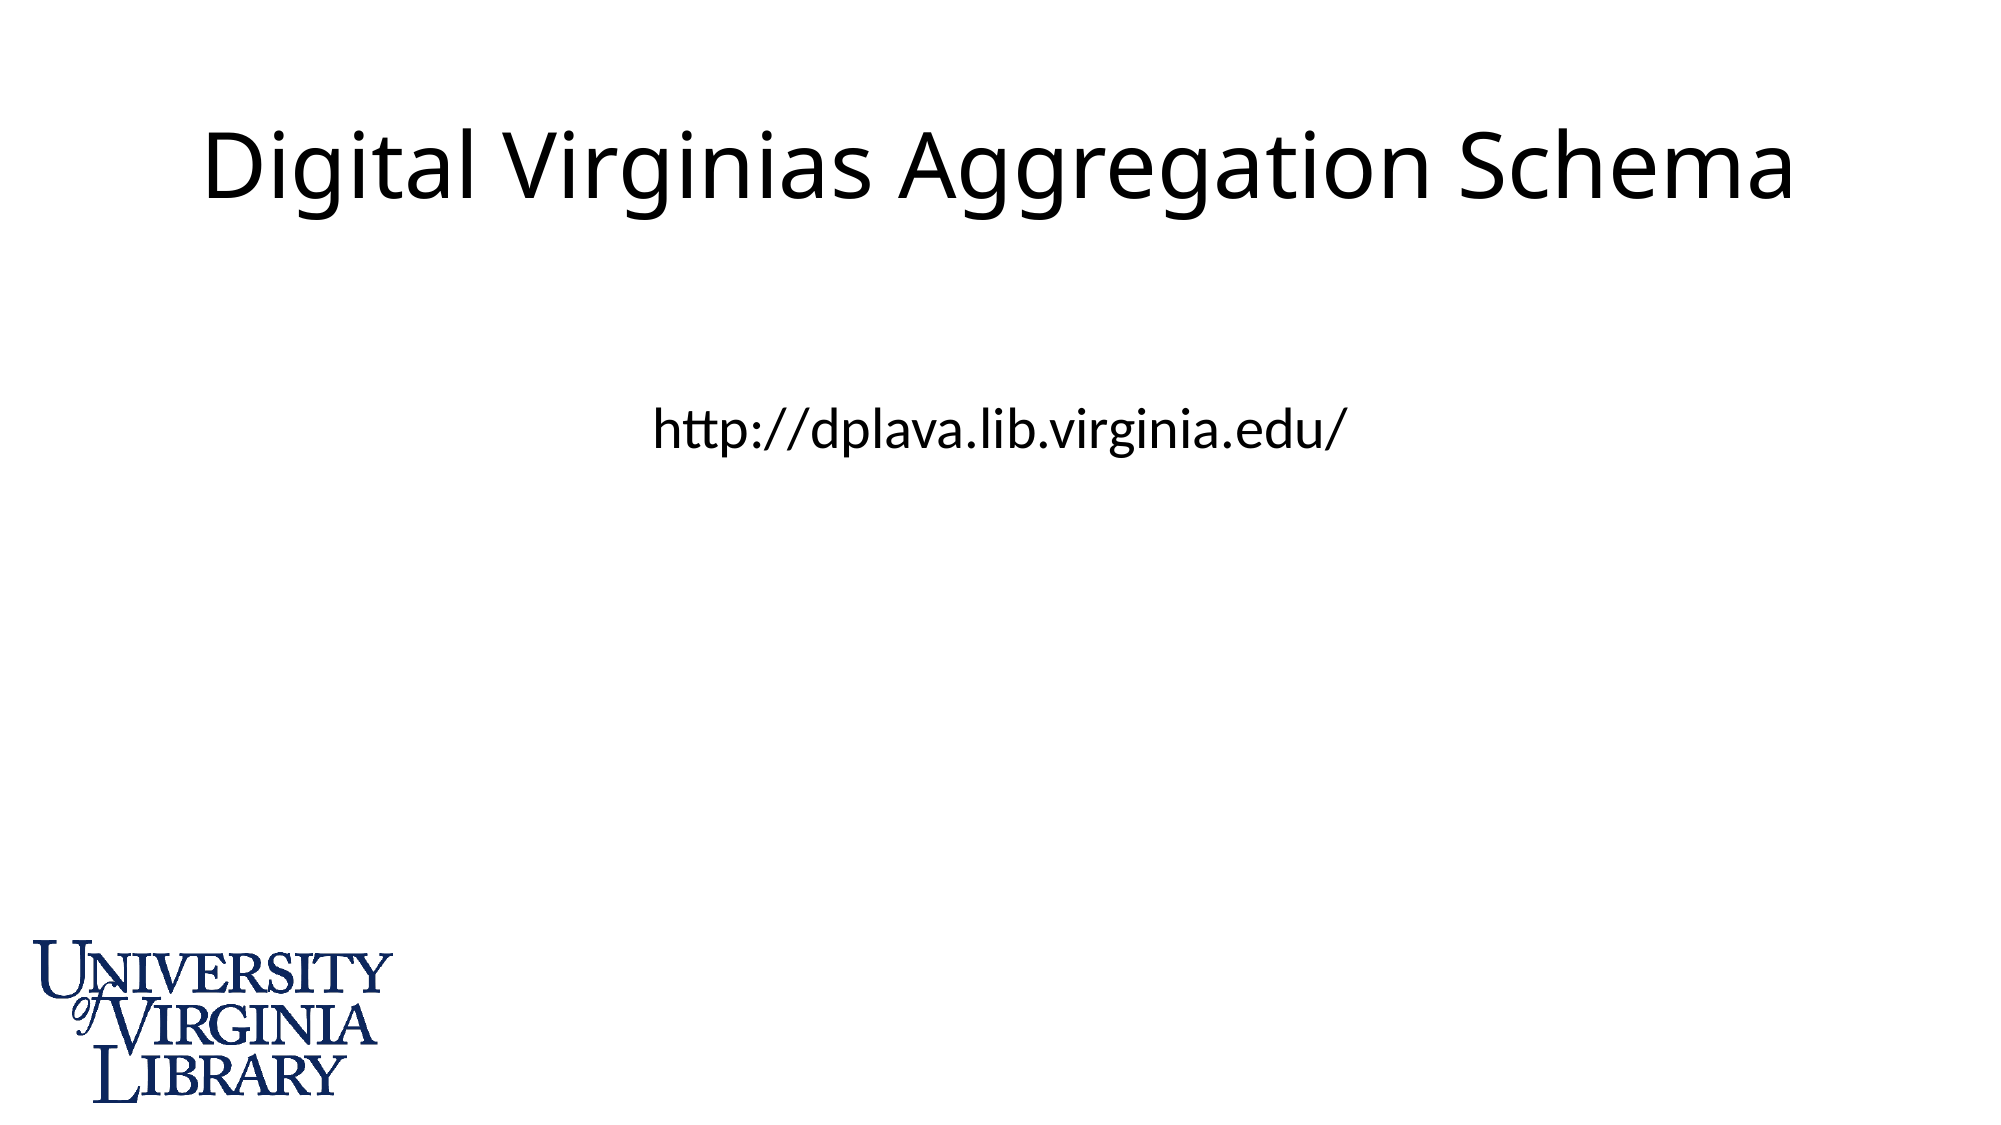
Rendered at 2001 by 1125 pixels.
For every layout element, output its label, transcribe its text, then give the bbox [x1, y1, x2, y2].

list http://dplava.lib.virginia.edu/ [137, 299, 1863, 1014]
picture [33, 940, 393, 1103]
title Digital Virginias Aggregation Schema [137, 59, 1863, 278]
